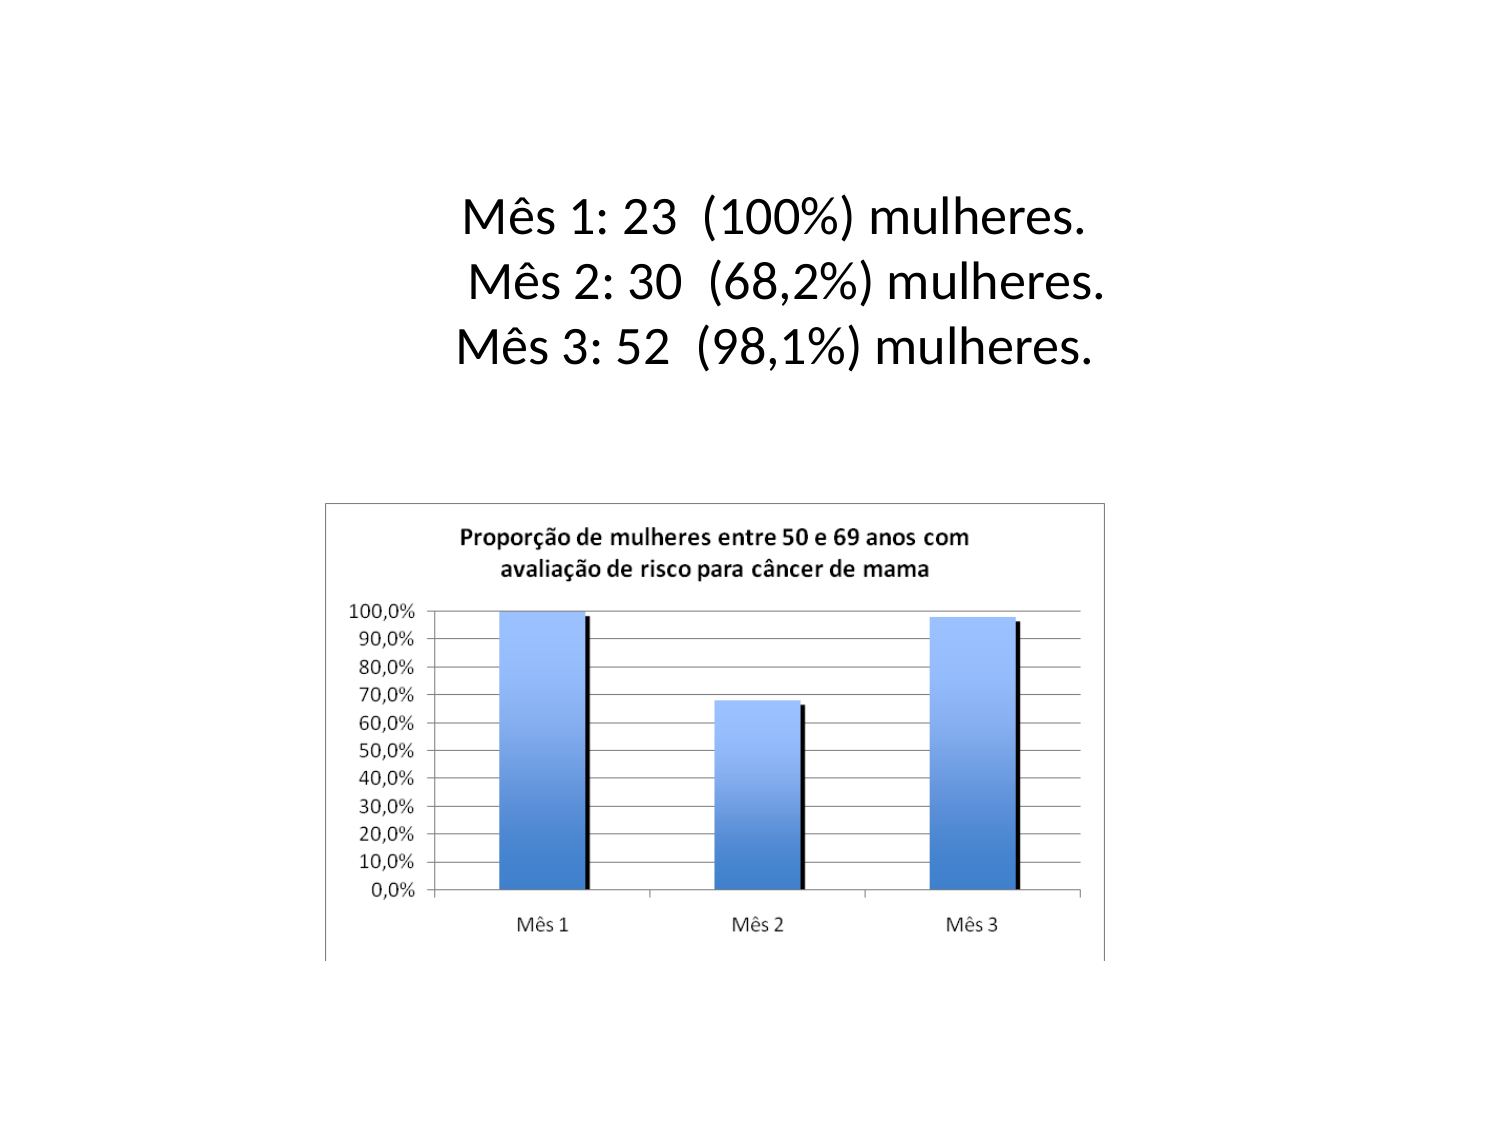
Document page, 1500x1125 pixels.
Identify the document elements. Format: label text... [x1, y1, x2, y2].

title Mês 1: 23 (100%) mulheres. Mês 2: 30 (68,2%) mulheres. Mês 3: 52 (98,1%) mulheres. [100, 184, 1451, 372]
picture [324, 503, 1105, 962]
